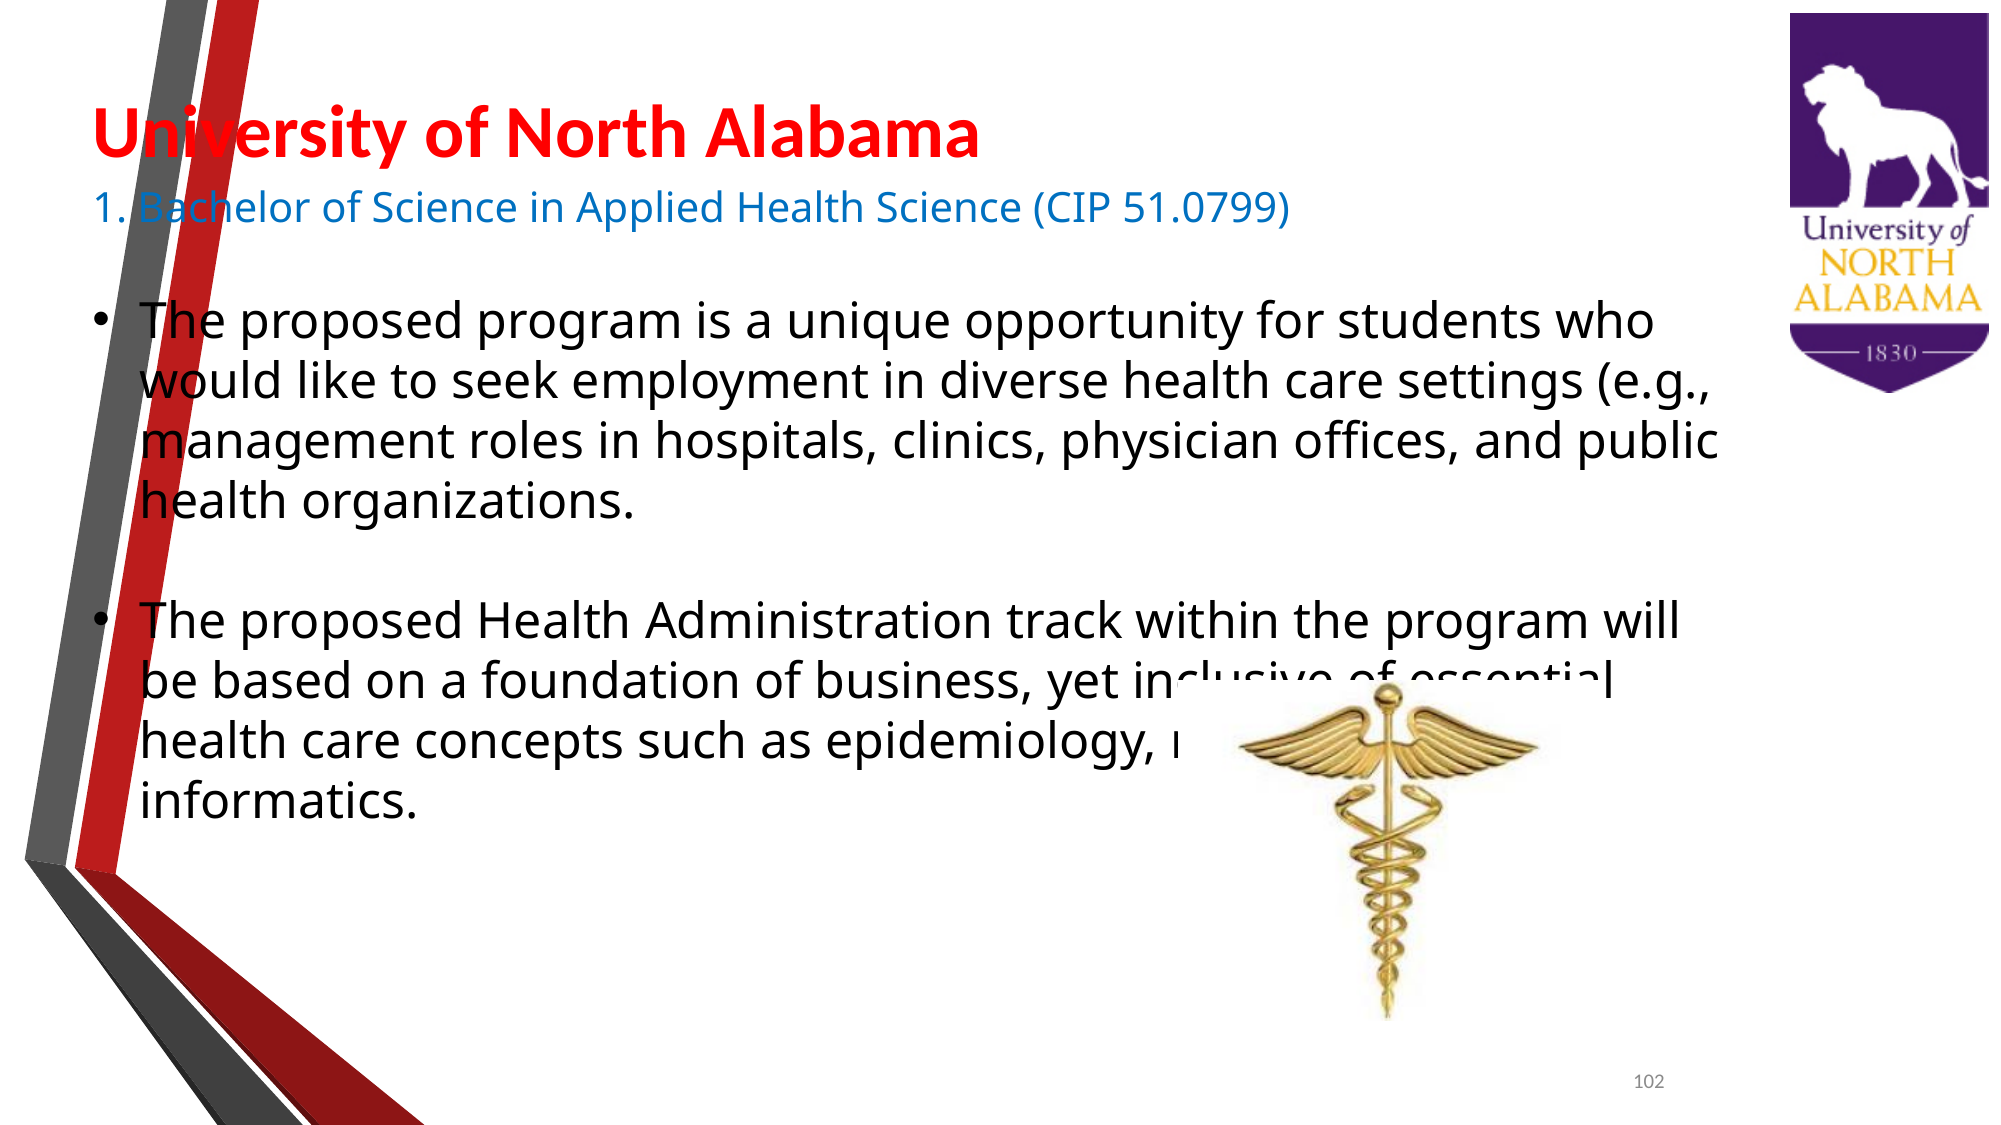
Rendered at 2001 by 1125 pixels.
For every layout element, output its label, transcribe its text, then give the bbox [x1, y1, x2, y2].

slide_number 102 [1329, 1050, 1680, 1110]
picture [1178, 680, 1601, 1021]
picture [1790, 12, 1989, 394]
text_box University of North Alabama Bachelor of Science in Applied Health Science (CIP 51.0799) The proposed program is a unique opportunity for students who would like to seek employment in diverse health care settings (e.g., management roles in hospitals, clinics, physician offices, and public health organizations. The proposed Health Administration track within the program will be based on a foundation of business, yet inclusive of essential health care concepts such as epidemiology, research, and informatics. [77, 74, 1764, 896]
